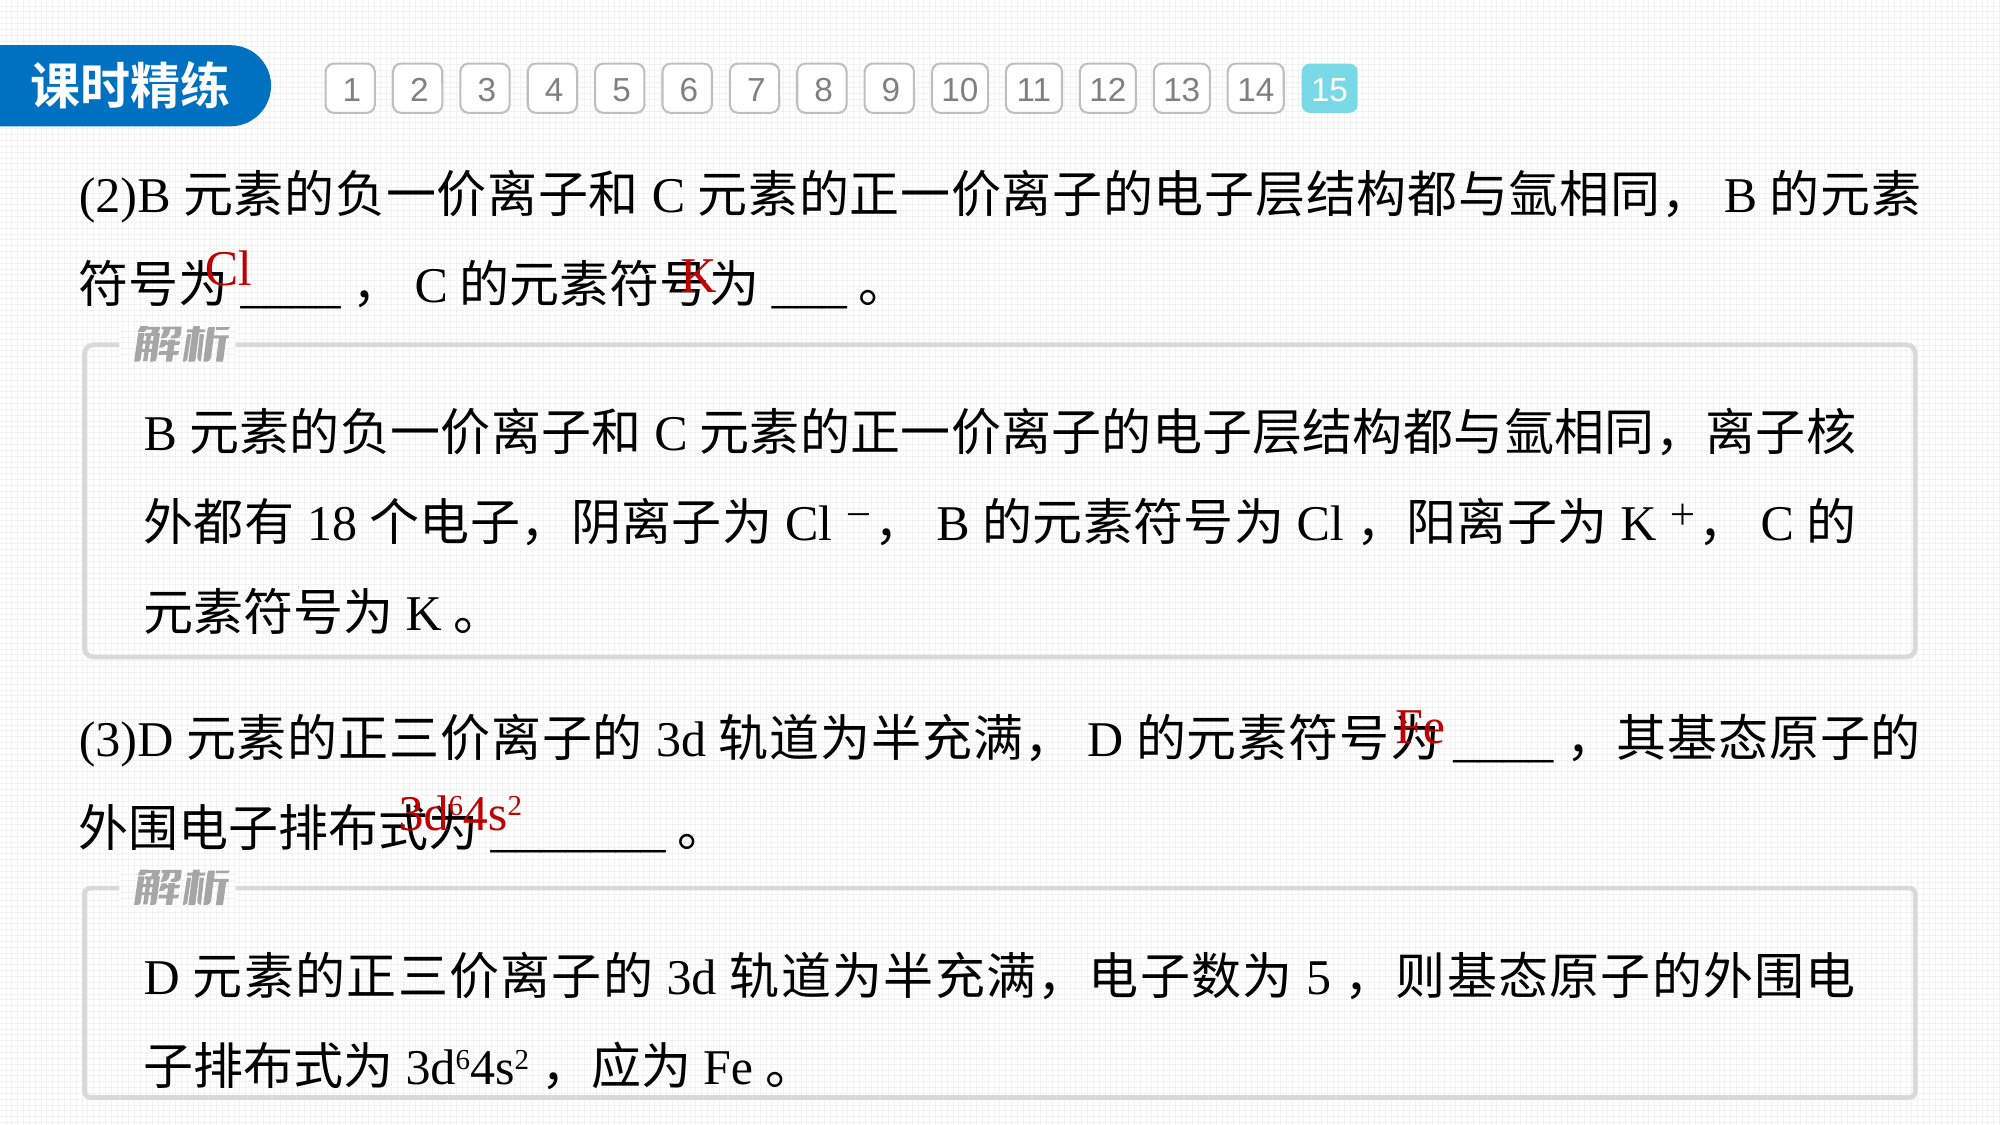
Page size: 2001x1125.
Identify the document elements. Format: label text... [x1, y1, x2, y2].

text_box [84, 326, 1916, 658]
text_box 15 [1300, 62, 1359, 114]
text_box 11 [1004, 62, 1064, 114]
text_box 9 [863, 62, 916, 114]
text_box 13 [1152, 62, 1211, 114]
text_box (3)D元素的正三价离子的3d轨道为半充满，D的元素符号为____，其基态原子的外围电子排布式为_______。 [63, 668, 1936, 864]
text_box 3 [459, 62, 511, 114]
text_box 2 [391, 62, 444, 114]
text_box Fe [1380, 685, 1461, 761]
text_box 5 [594, 62, 646, 114]
text_box 12 [1078, 62, 1138, 114]
text_box 6 [661, 62, 713, 114]
text_box Cl [190, 228, 268, 303]
text_box 7 [728, 62, 781, 114]
text_box 8 [796, 62, 848, 114]
text_box 10 [930, 62, 990, 114]
text_box 14 [1226, 62, 1285, 114]
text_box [84, 869, 1916, 1098]
text_box (2)B元素的负一价离子和C元素的正一价离子的电子层结构都与氩相同，B的元素符号为____，C的元素符号为___。 [63, 125, 1936, 321]
text_box 4 [526, 62, 579, 114]
text_box 1 [324, 62, 376, 114]
text_box K [665, 234, 732, 310]
text_box 3d64s2 [383, 772, 537, 848]
text_box D元素的正三价离子的3d轨道为半充满，电子数为5，则基态原子的外围电子排布式为3d64s2，应为Fe。 [128, 1098, 1871, 1102]
